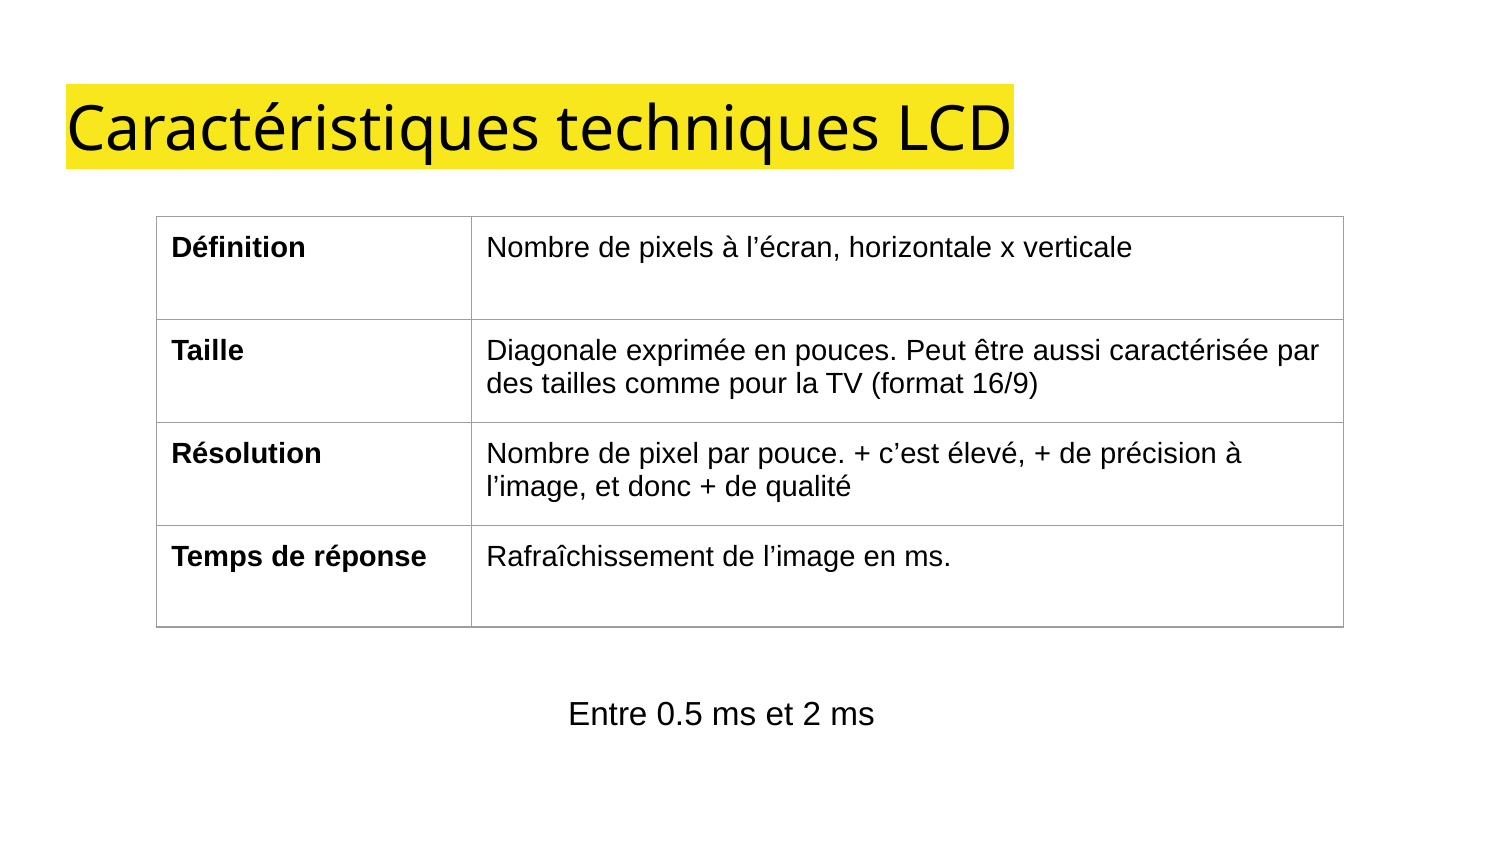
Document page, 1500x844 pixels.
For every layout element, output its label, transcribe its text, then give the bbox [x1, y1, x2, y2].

table_header Nombre de pixels à l’écran, horizontale x verticale [472, 217, 1343, 319]
table_cell Temps de réponse [157, 526, 471, 626]
table_cell Taille [157, 320, 471, 422]
table_cell Rafraîchissement de l’image en ms. [472, 526, 1343, 626]
text_box Entre 0.5 ms et 2 ms [374, 677, 1070, 771]
table_cell Résolution [157, 423, 471, 525]
title Caractéristiques techniques LCD [51, 72, 1449, 167]
table_header Définition [157, 217, 471, 319]
table_cell Diagonale exprimée en pouces. Peut être aussi caractérisée par des tailles comme pour la TV (format 16/9) [472, 320, 1343, 422]
table_cell Nombre de pixel par pouce. + c’est élevé, + de précision à l’image, et donc + de qualité [472, 423, 1343, 525]
